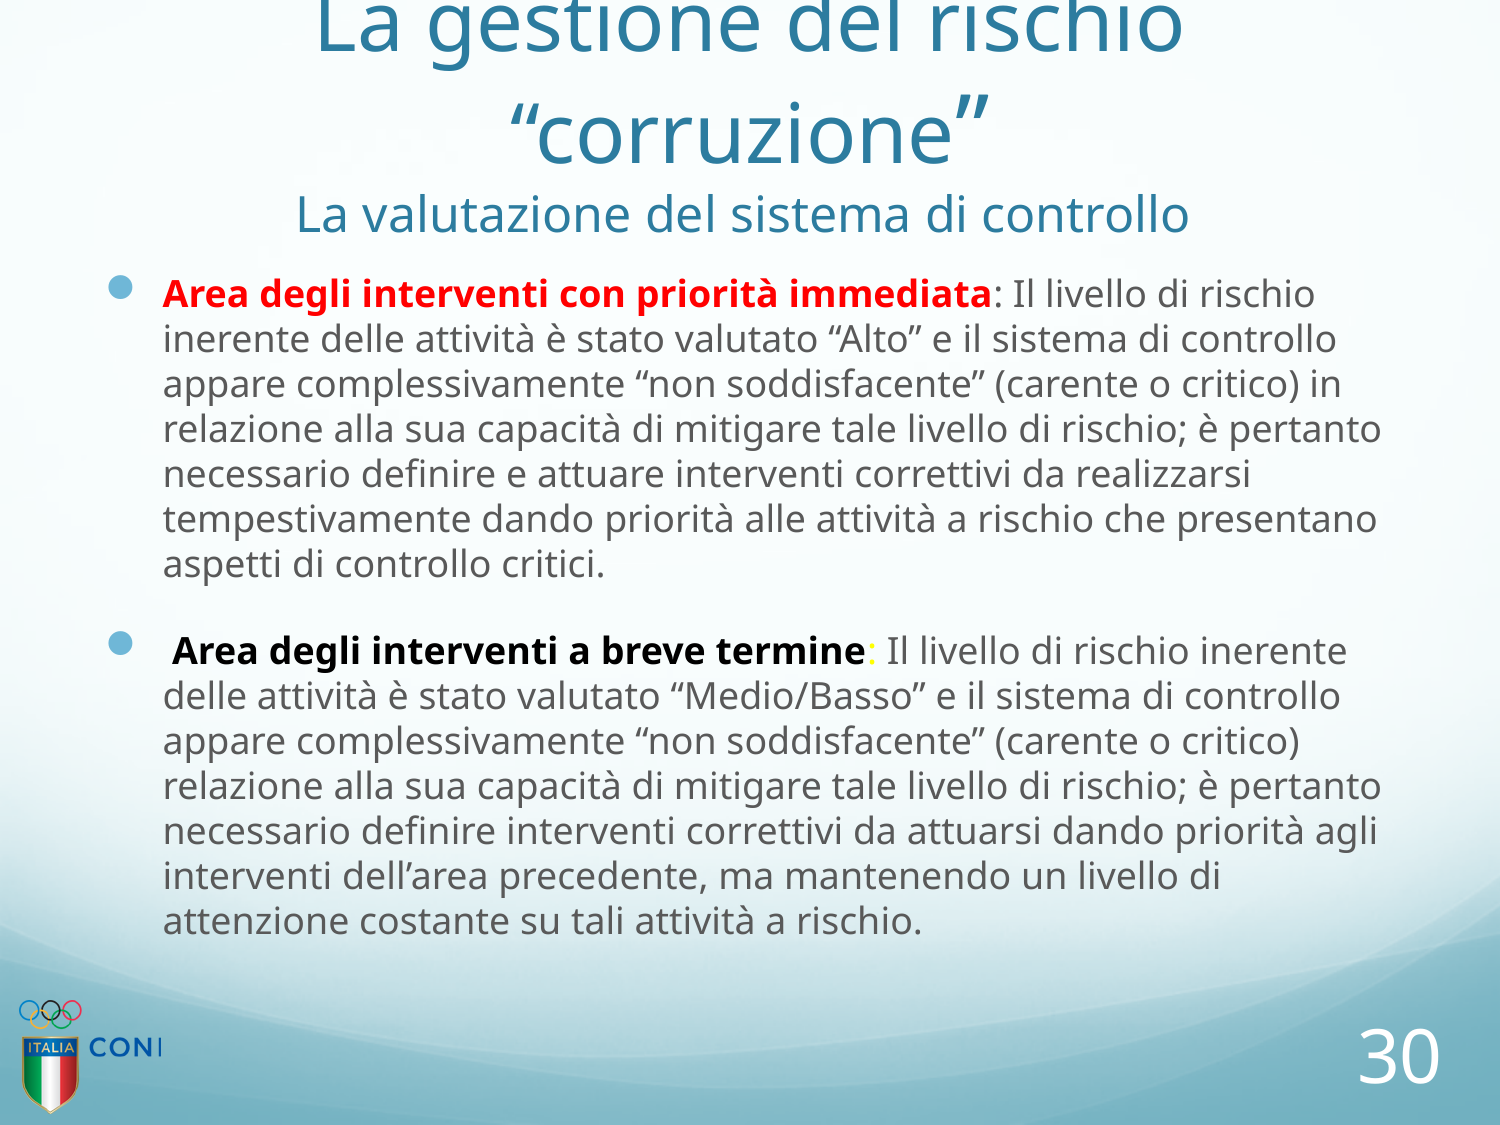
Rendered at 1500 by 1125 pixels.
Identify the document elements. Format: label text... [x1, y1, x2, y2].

list Area degli interventi con priorità immediata: Il livello di rischio inerente delle attività è stato valutato “Alto” e il sistema di controllo appare complessivamente “non soddisfacente” (carente o critico) in relazione alla sua capacità di mitigare tale livello di rischio; è pertanto necessario definire e attuare interventi correttivi da realizzarsi tempestivamente dando priorità alle attività a rischio che presentano aspetti di controllo critici. Area degli interventi a breve termine: Il livello di rischio inerente delle attività è stato valutato “Medio/Basso” e il sistema di controllo appare complessivamente “non soddisfacente” (carente o critico) relazione alla sua capacità di mitigare tale livello di rischio; è pertanto necessario definire interventi correttivi da attuarsi dando priorità agli interventi dell’area precedente, ma mantenendo un livello di attenzione costante su tali attività a rischio. [90, 262, 1410, 975]
picture [19, 993, 161, 1120]
text_box La gestione del rischio “corruzione” La valutazione del sistema di controllo [53, 30, 1447, 251]
slide_number 30 [1295, 1029, 1459, 1090]
